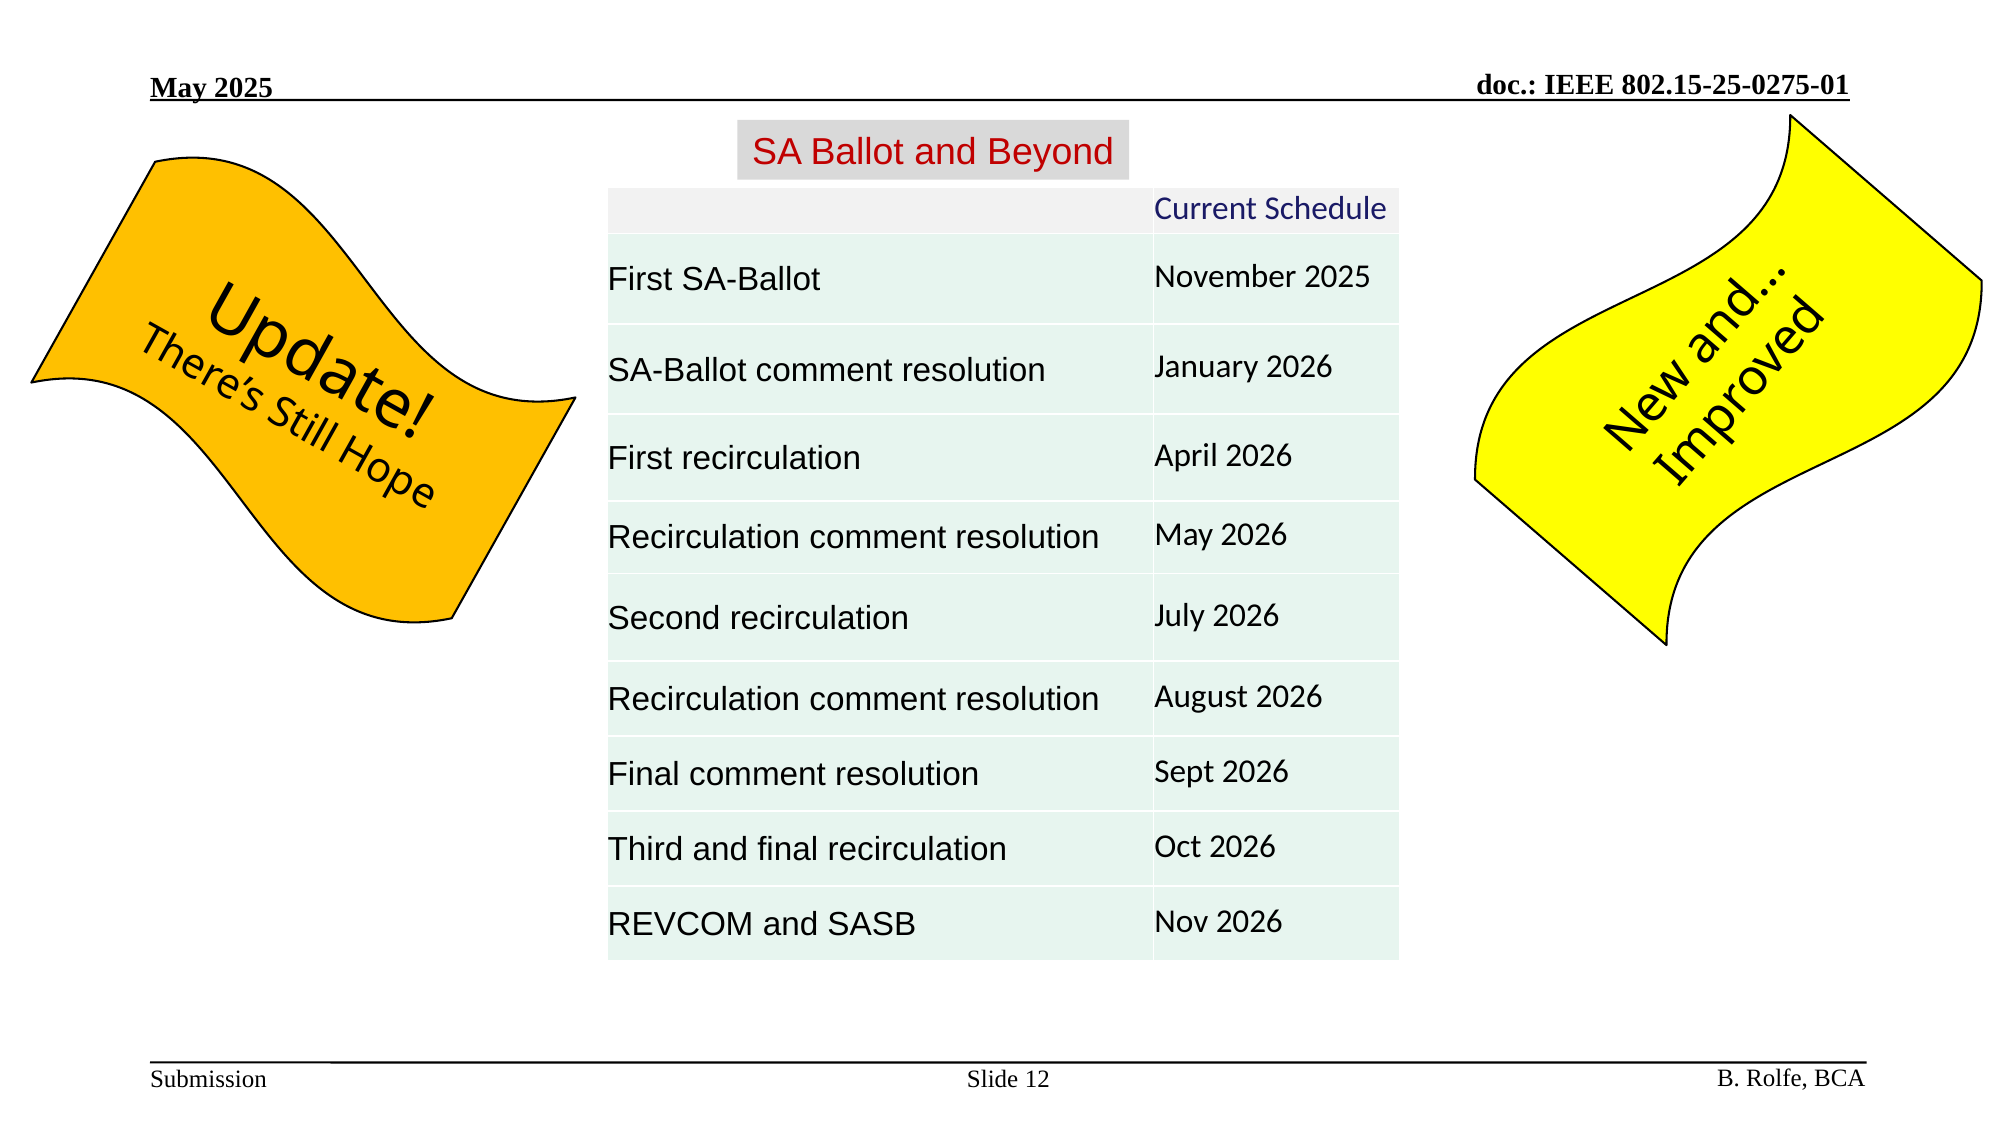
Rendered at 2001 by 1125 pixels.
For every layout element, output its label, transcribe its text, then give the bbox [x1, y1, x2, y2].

table_cell May 2026 [1154, 502, 1399, 573]
table_cell Recirculation comment resolution [608, 662, 1153, 735]
table_cell Recirculation comment resolution [608, 502, 1153, 573]
table_cell SA-Ballot comment resolution [608, 325, 1153, 413]
table_cell First recirculation [608, 415, 1153, 500]
table_header [608, 188, 1153, 233]
text_box New and… Improved [1475, 115, 1982, 646]
slide_number Slide 12 [964, 1062, 1053, 1093]
table_cell REVCOM and SASB [608, 887, 1153, 960]
table_cell Nov 2026 [1154, 887, 1399, 960]
table_cell April 2026 [1154, 415, 1399, 500]
table_cell Sept 2026 [1154, 737, 1399, 810]
text_box SA Ballot and Beyond [737, 119, 1130, 180]
table_cell Second recirculation [608, 574, 1153, 660]
table_cell Oct 2026 [1154, 812, 1399, 885]
table_cell Third and final recirculation [608, 812, 1153, 885]
table_cell First SA-Ballot [608, 234, 1153, 323]
table_cell January 2026 [1154, 325, 1399, 413]
table_header Current Schedule [1154, 188, 1399, 233]
table_cell Final comment resolution [608, 737, 1153, 810]
table_cell July 2026 [1154, 574, 1399, 660]
table_cell August 2026 [1154, 662, 1399, 735]
table_cell November 2025 [1154, 234, 1399, 323]
text_box Update! There’s Still Hope [31, 157, 576, 623]
